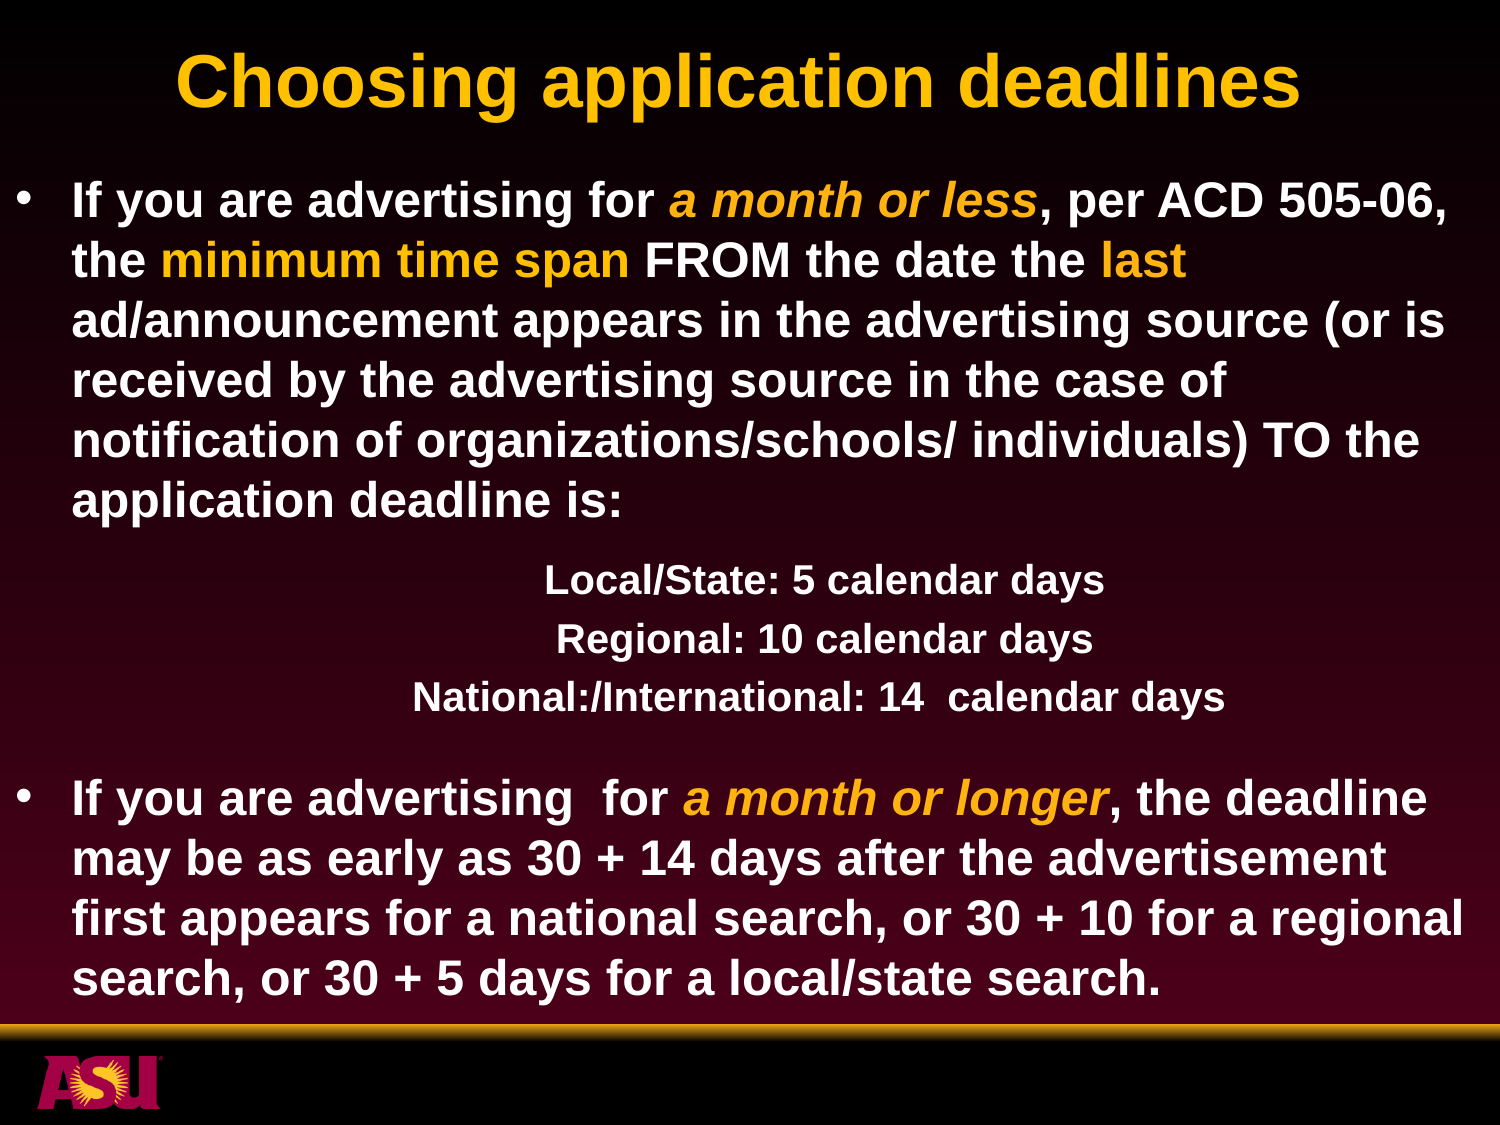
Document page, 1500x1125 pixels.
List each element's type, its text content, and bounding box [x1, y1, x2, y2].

picture [37, 1056, 163, 1109]
subtitle Choosing application deadlines If you are advertising for a month or less, per ACD 505-06, the minimum time span FROM the date the last ad/announcement appears in the advertising source (or is received by the advertising source in the case of notification of organizations/schools/ individuals) TO the application deadline is: Local/State: 5 calendar days Regional: 10 calendar days National:/International: 14 calendar days If you are advertising for a month or longer, the deadline may be as early as 30 + 14 days after the advertisement first appears for a national search, or 30 + 10 for a regional search, or 30 + 5 days for a local/state search. [0, 24, 1500, 1013]
